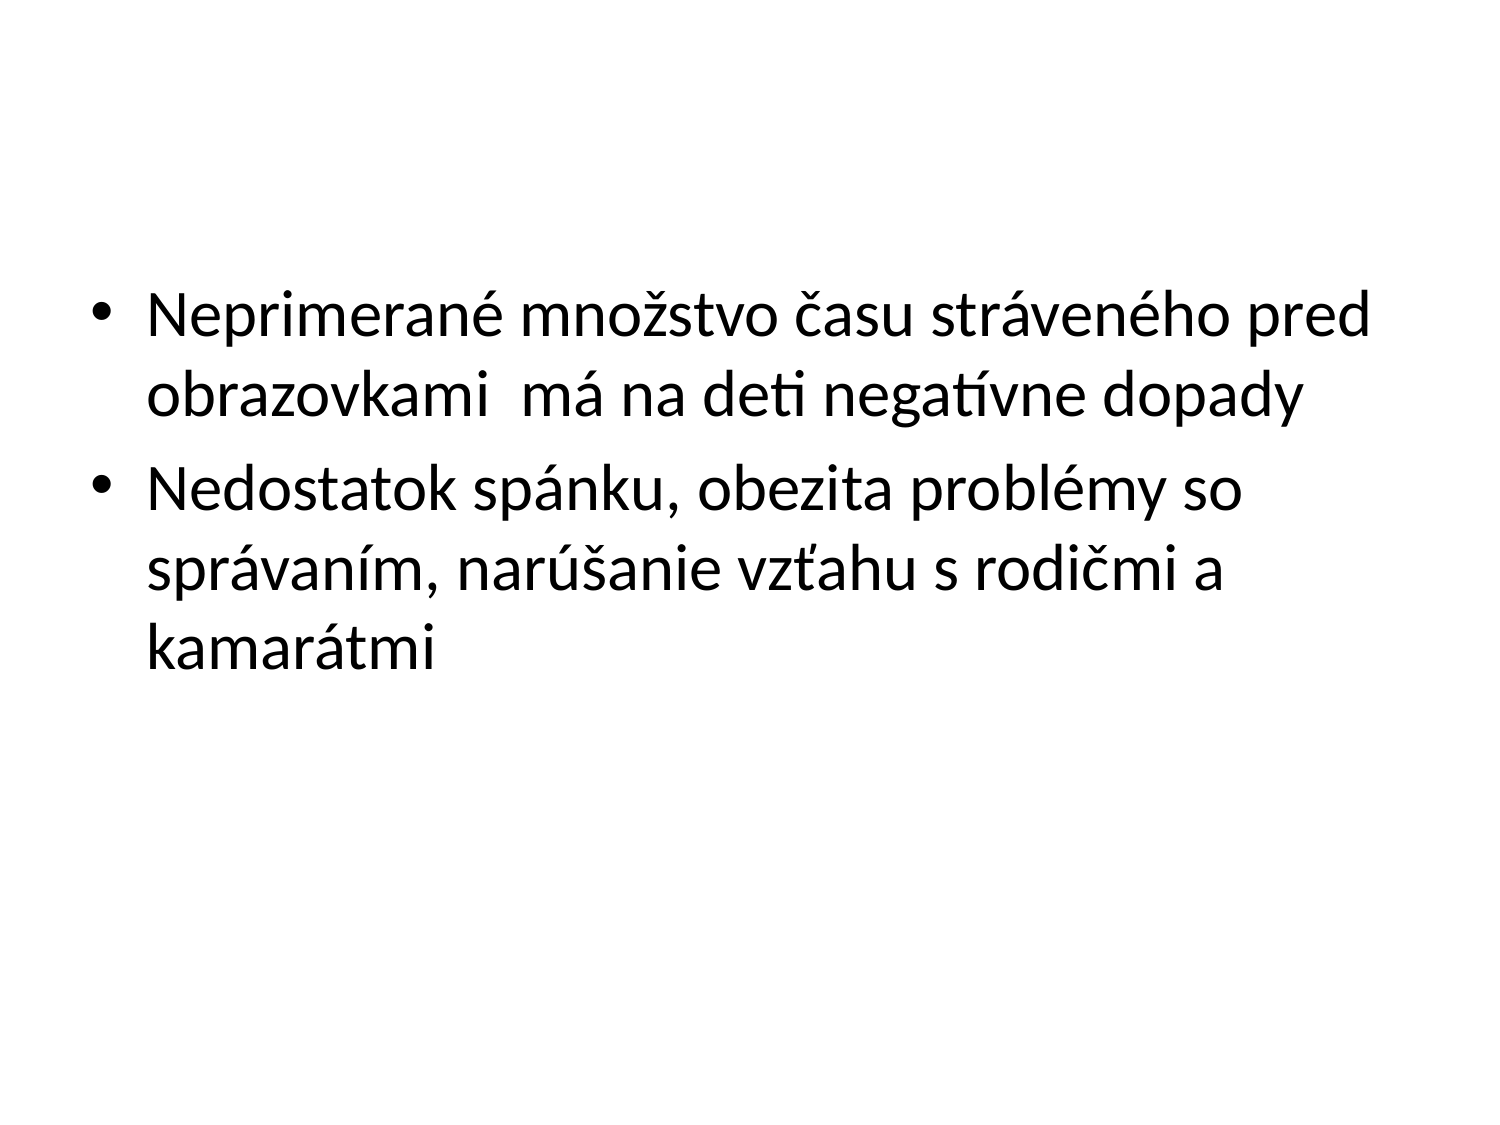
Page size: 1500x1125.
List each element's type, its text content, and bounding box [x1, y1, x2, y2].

list Neprimerané množstvo času stráveného pred obrazovkami má na deti negatívne dopady Nedostatok spánku, obezita problémy so správaním, narúšanie vzťahu s rodičmi a kamarátmi [75, 262, 1425, 1005]
